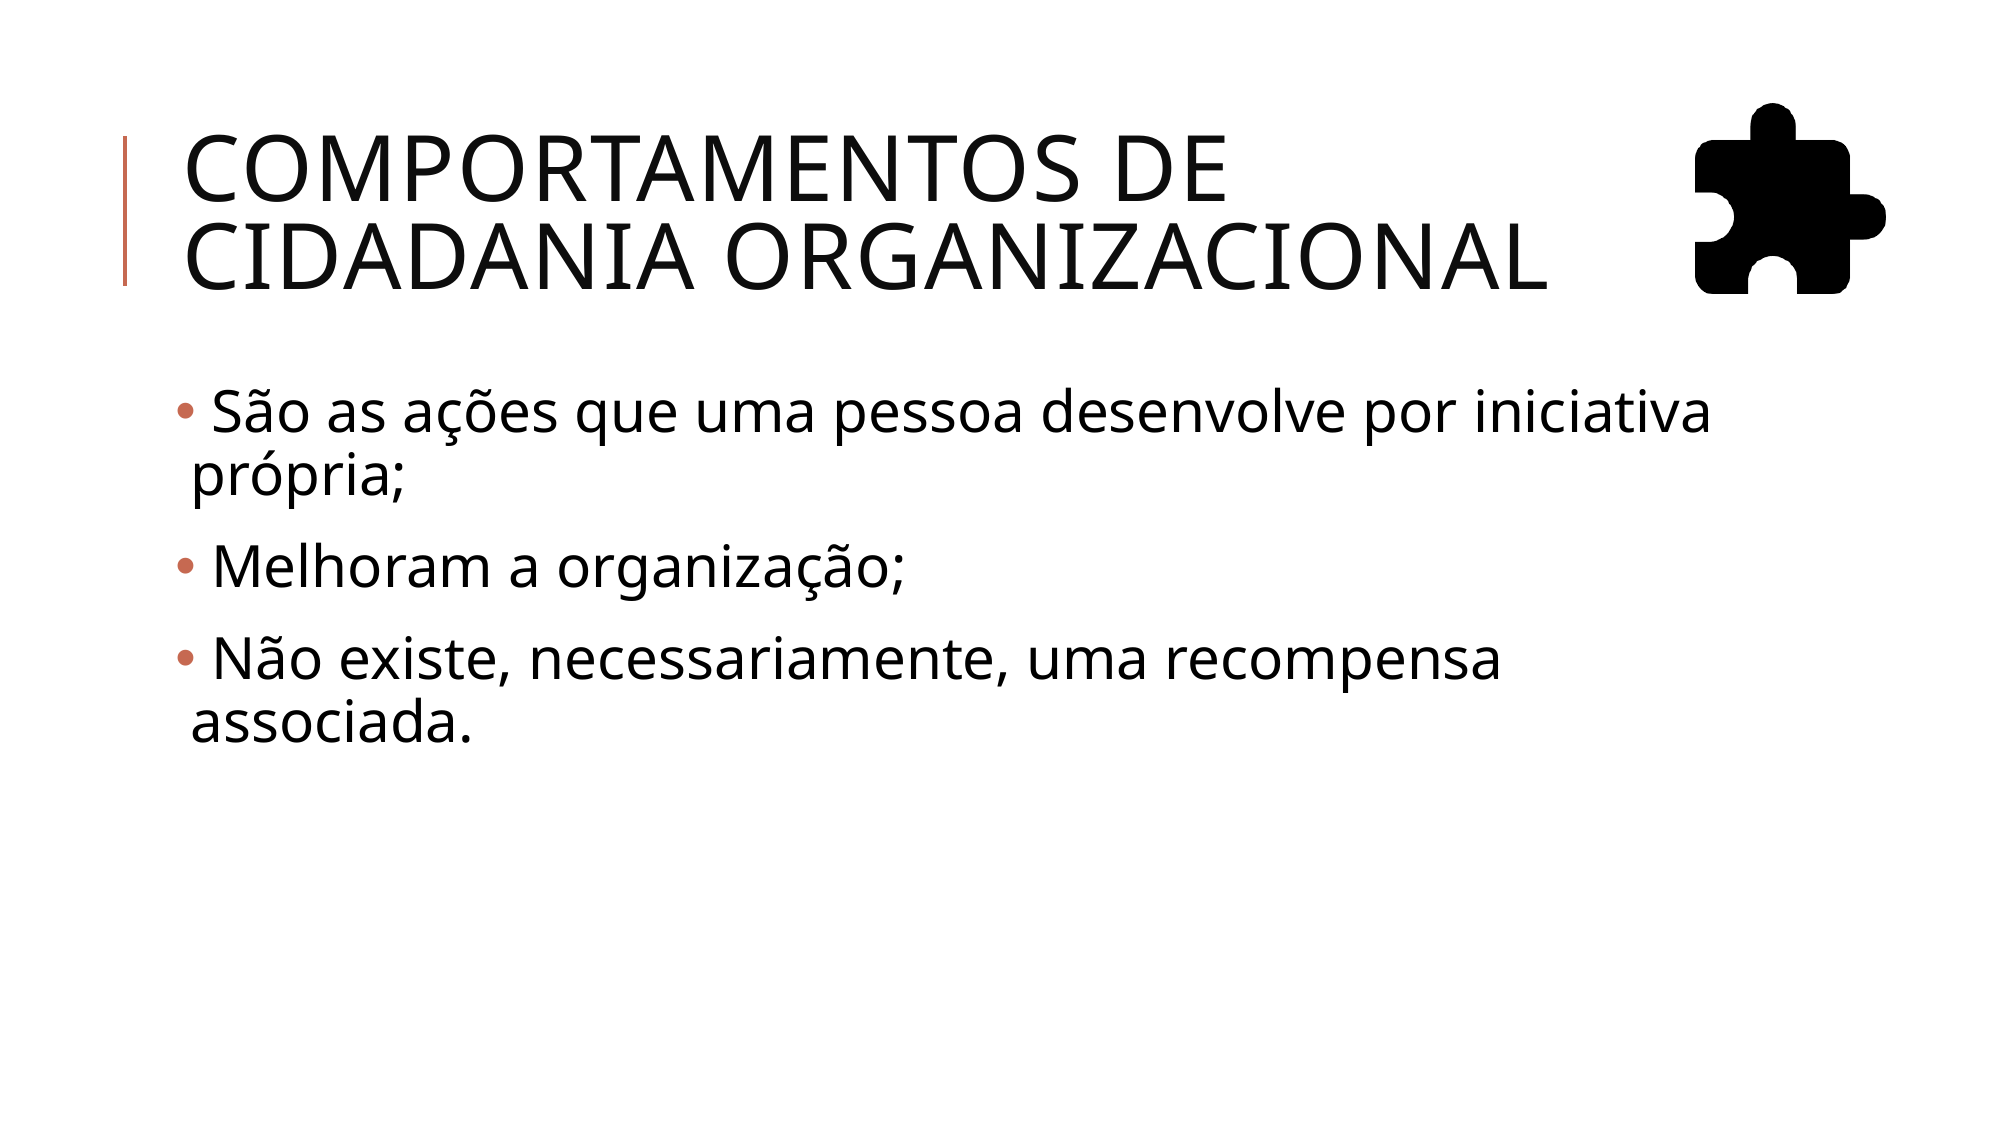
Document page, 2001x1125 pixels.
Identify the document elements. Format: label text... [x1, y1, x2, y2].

title Comportamentos de cidadania organizacional [168, 96, 1763, 342]
picture [1694, 103, 1886, 295]
list São as ações que uma pessoa desenvolve por iniciativa própria; Melhoram a organização; Não existe, necessariamente, uma recompensa associada. [168, 375, 1763, 1035]
